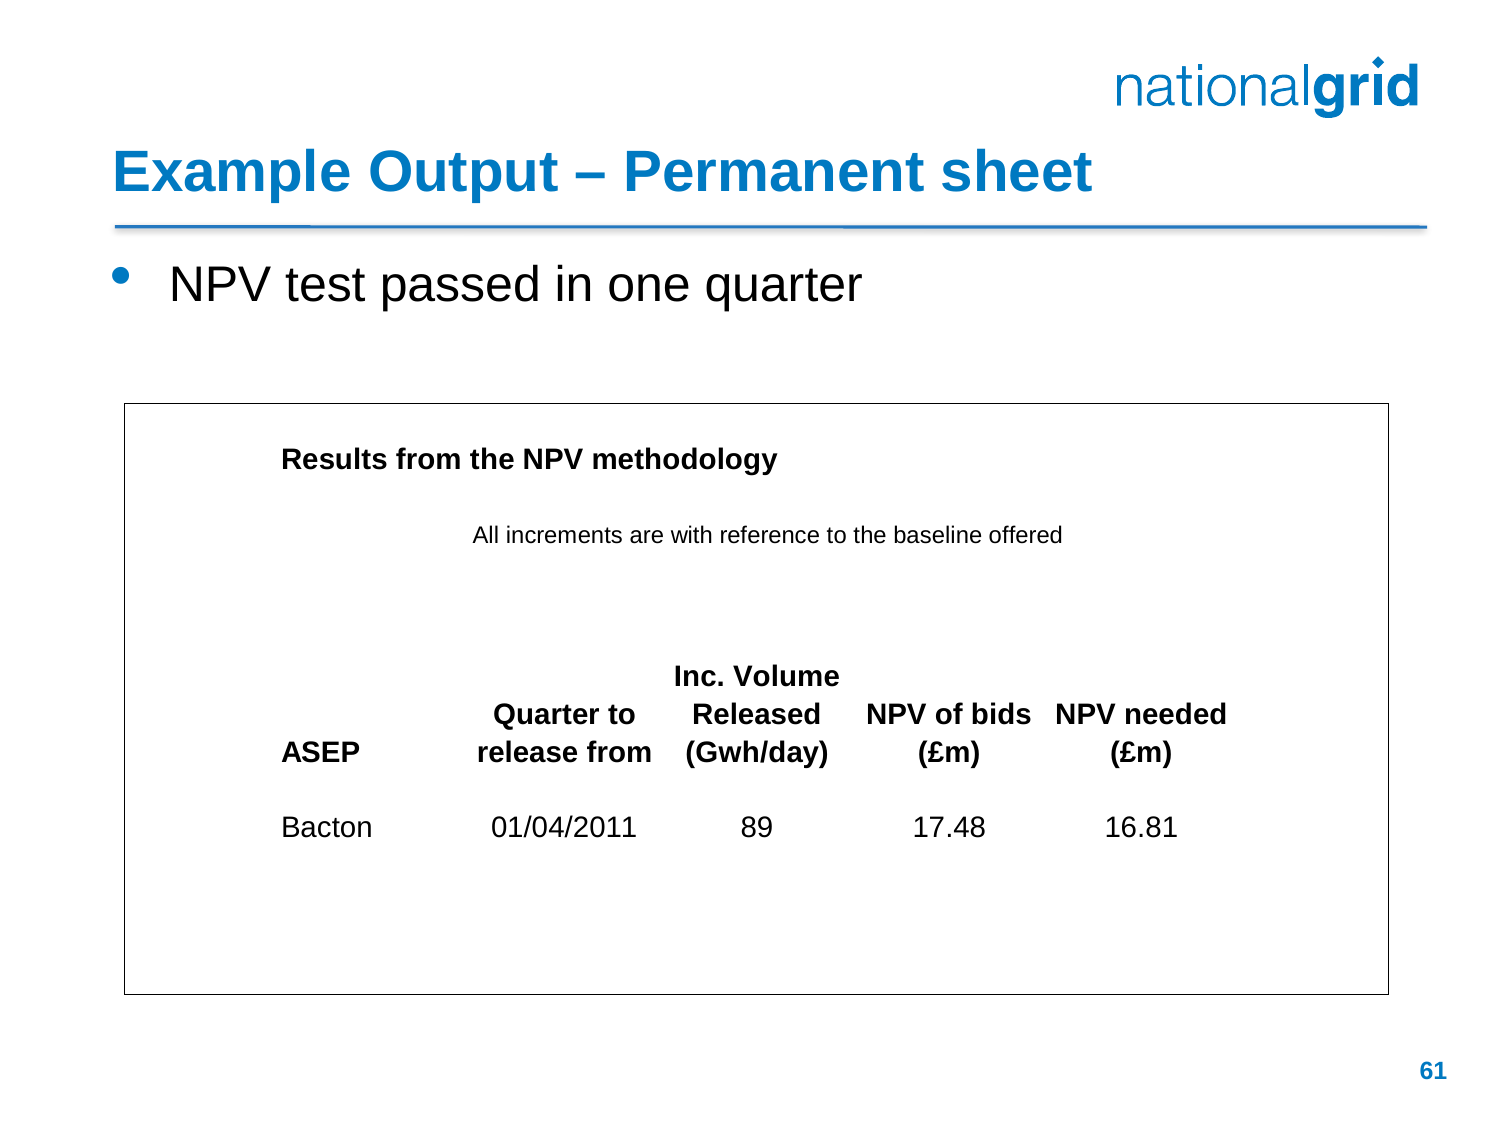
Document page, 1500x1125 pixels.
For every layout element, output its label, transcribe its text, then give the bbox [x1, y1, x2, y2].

picture [123, 403, 1388, 994]
title Example Output – Permanent sheet [97, 125, 1425, 211]
slide_number 61 [1112, 1046, 1463, 1107]
list NPV test passed in one quarter [97, 243, 1425, 357]
